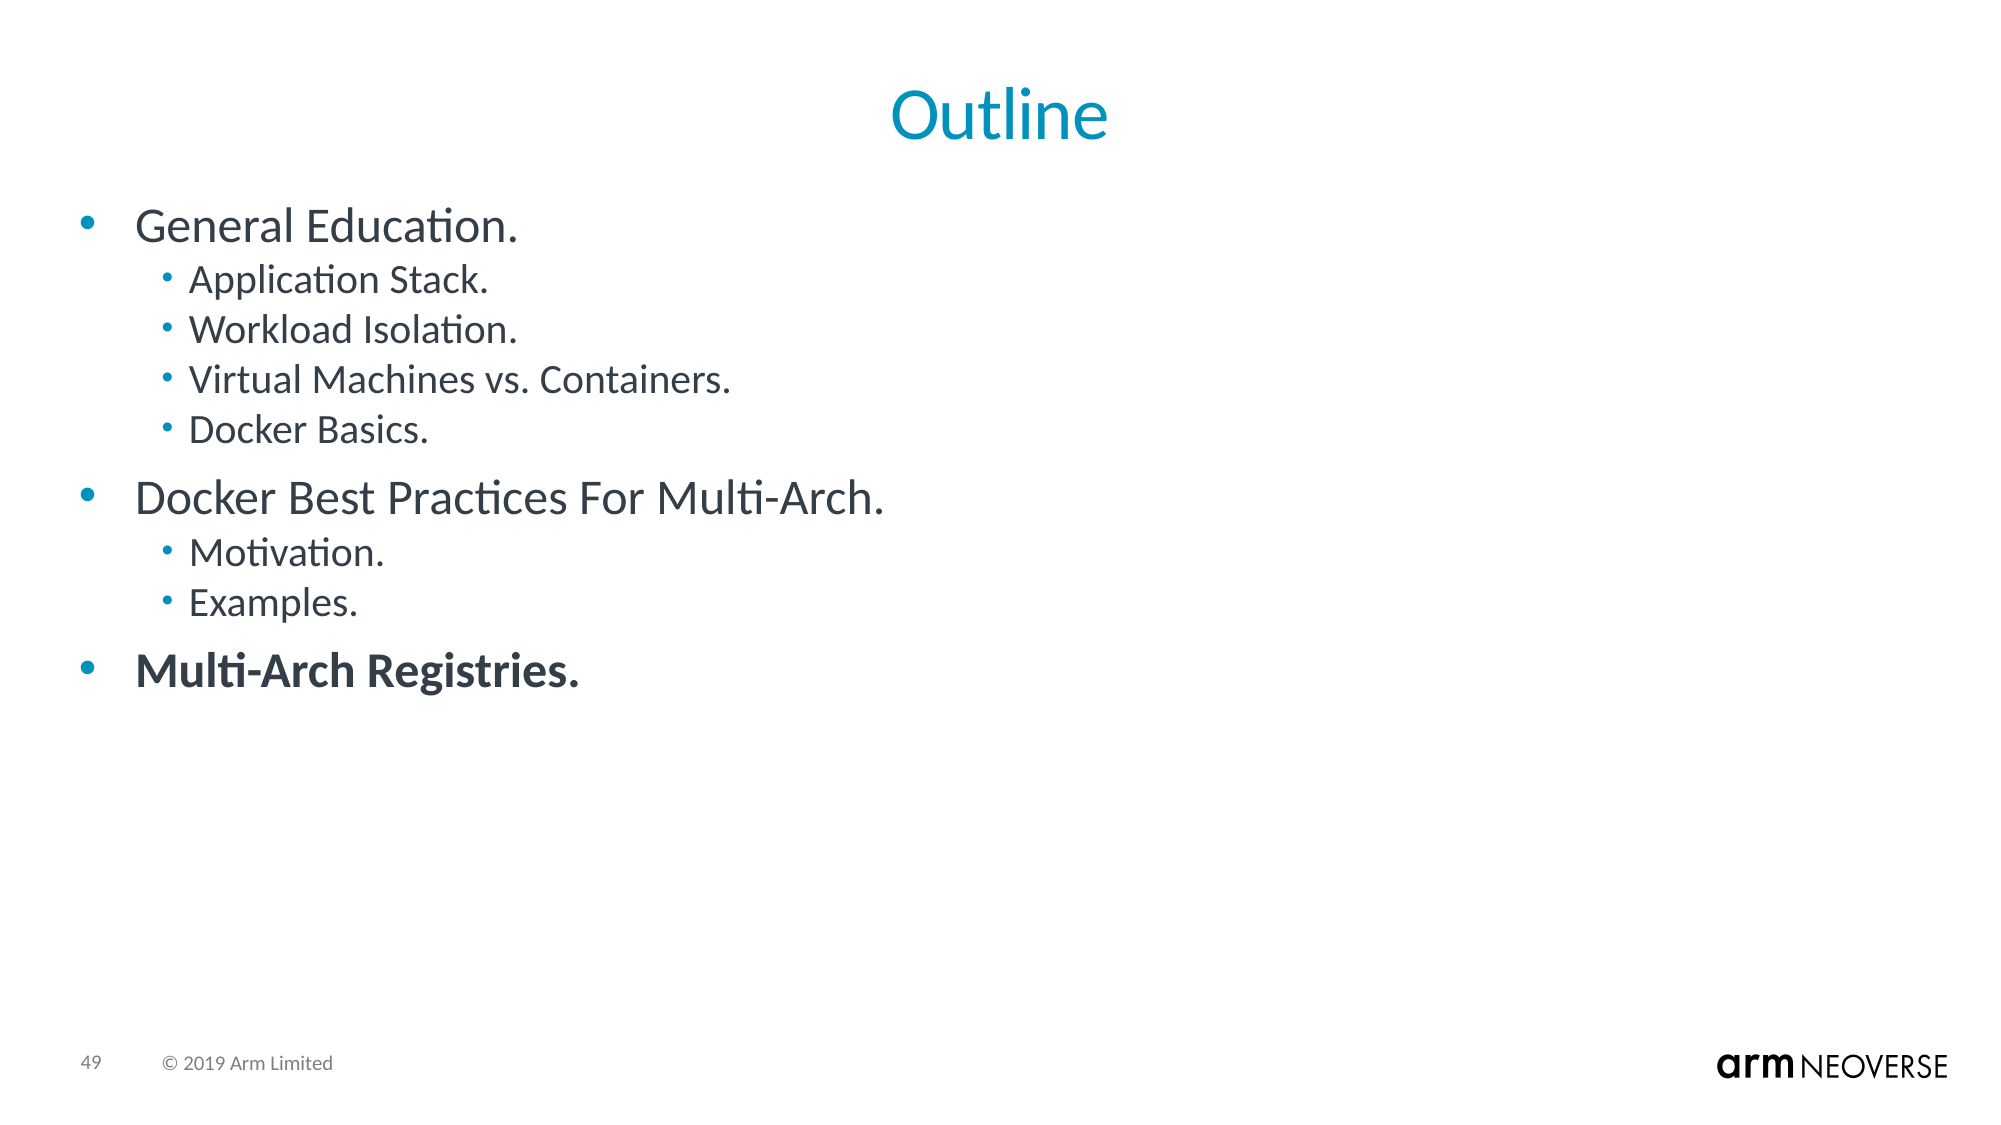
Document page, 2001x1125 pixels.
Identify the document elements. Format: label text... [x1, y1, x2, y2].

picture [1717, 1054, 1947, 1079]
list General Education. Application Stack. Workload Isolation. Virtual Machines vs. Containers. Docker Basics. Docker Best Practices For Multi-Arch. Motivation. Examples. Multi-Arch Registries. [78, 192, 1922, 863]
title Outline [78, 78, 1922, 186]
